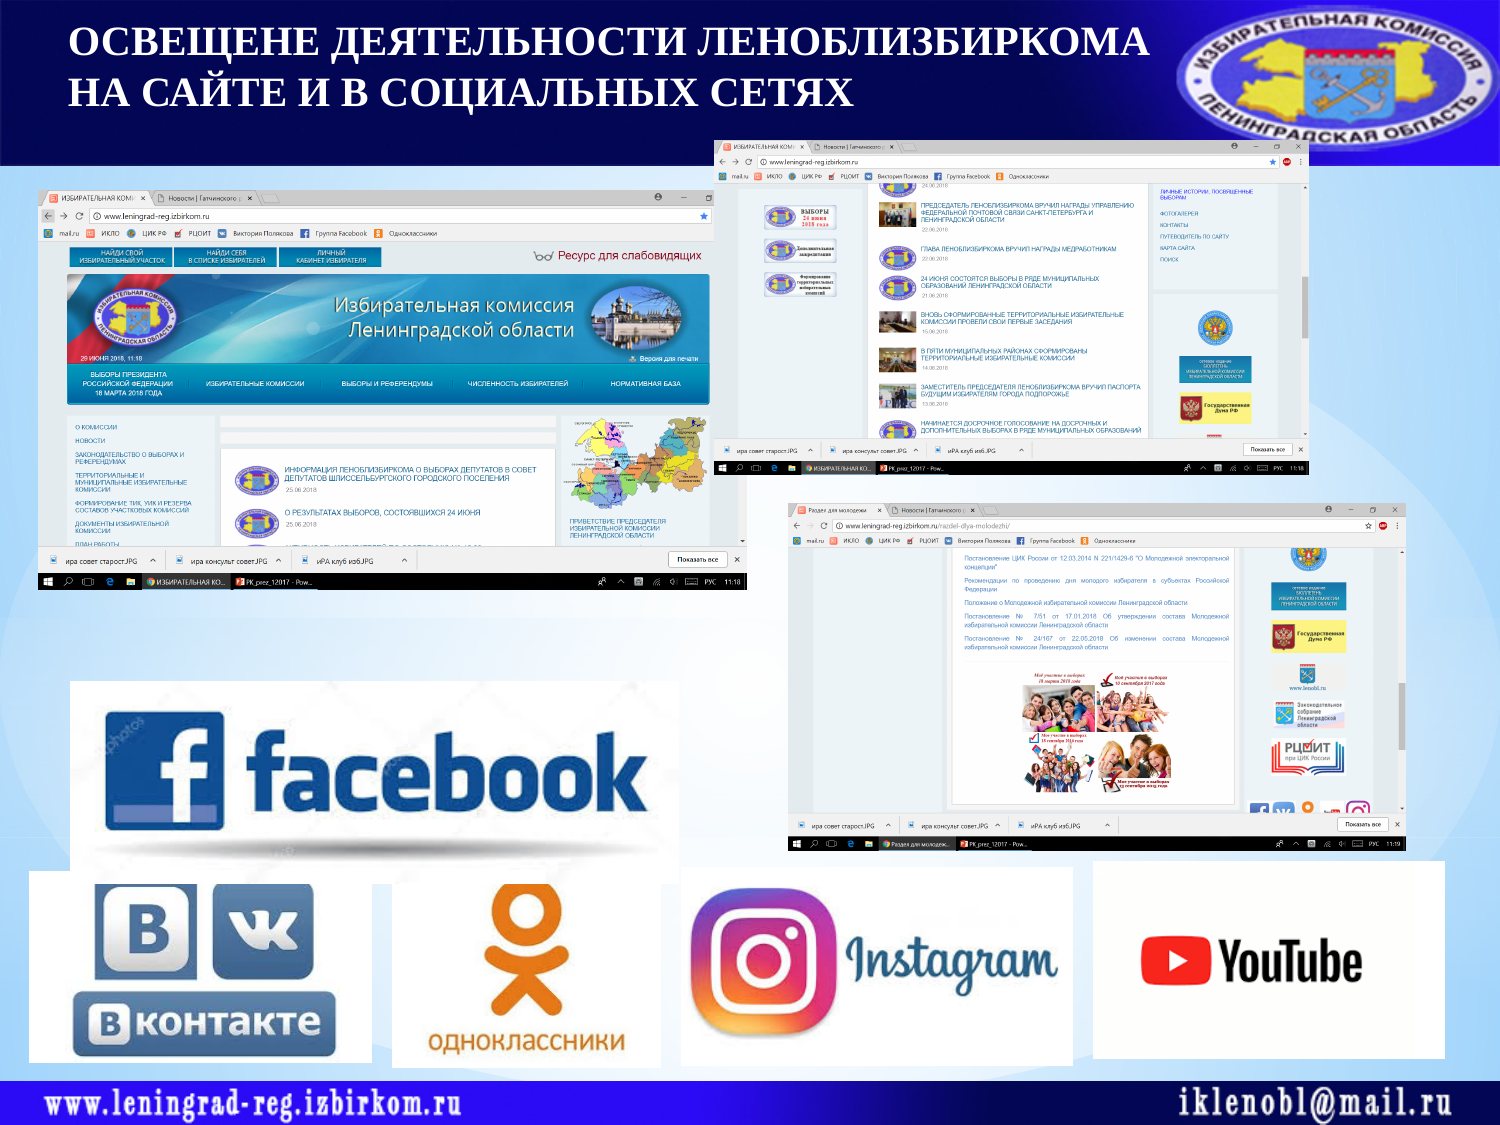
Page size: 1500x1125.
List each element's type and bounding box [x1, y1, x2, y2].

picture [681, 867, 1074, 1066]
list [29, 870, 372, 1063]
picture [1093, 861, 1445, 1059]
picture [0, 0, 1500, 590]
picture [70, 681, 679, 1068]
picture [0, 1080, 1500, 1125]
picture [788, 503, 1406, 851]
